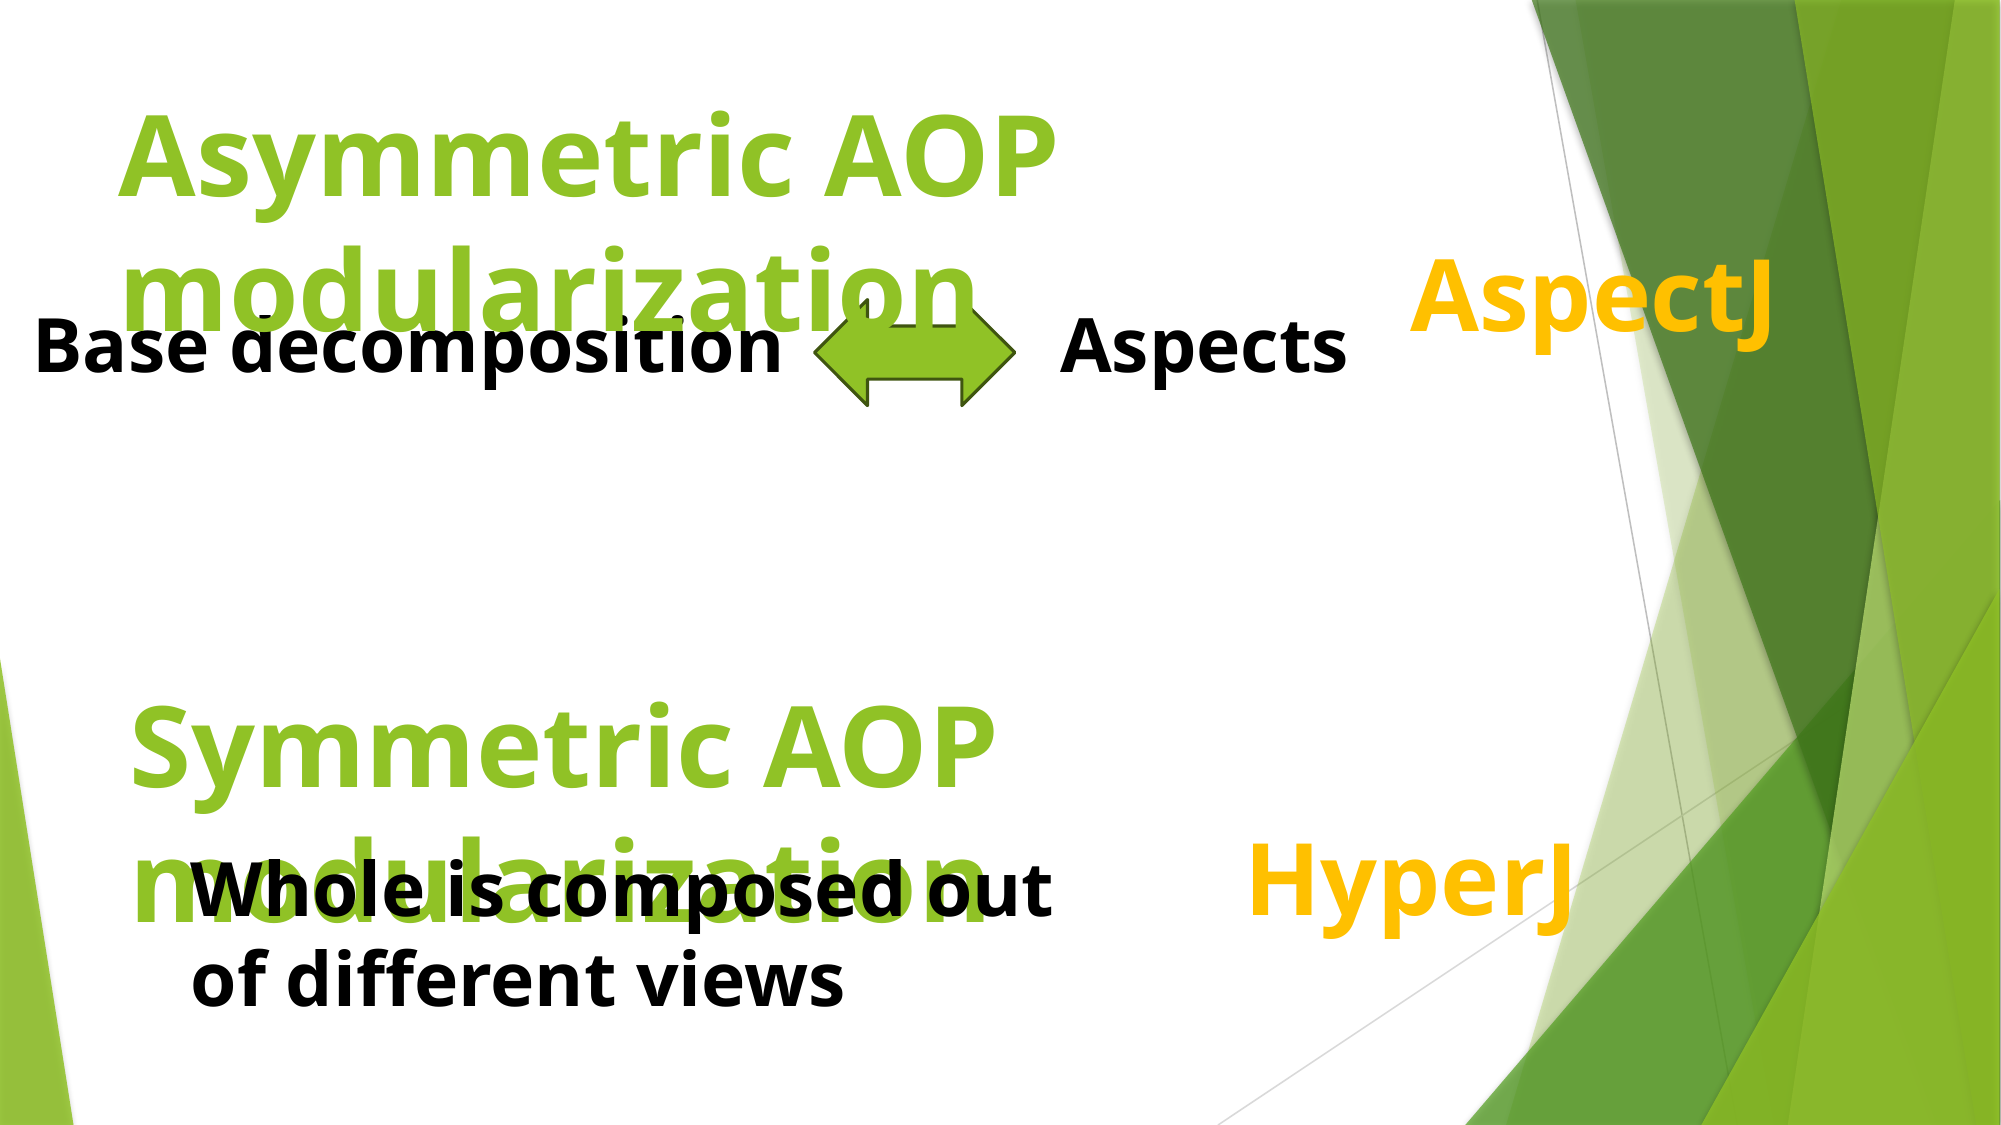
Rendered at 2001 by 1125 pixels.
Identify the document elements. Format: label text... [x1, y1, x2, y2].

text_box HyperJ [1229, 808, 1594, 943]
title Symmetric AOP modularization [114, 667, 1864, 884]
text_box Aspects [1045, 293, 1364, 396]
text_box Asymmetric AOP modularization [104, 76, 1854, 293]
text_box Base decomposition [17, 290, 801, 396]
text_box [813, 298, 1016, 408]
text_box Whole is composed out of different views [176, 834, 1090, 1030]
text_box AspectJ [1395, 224, 1795, 360]
